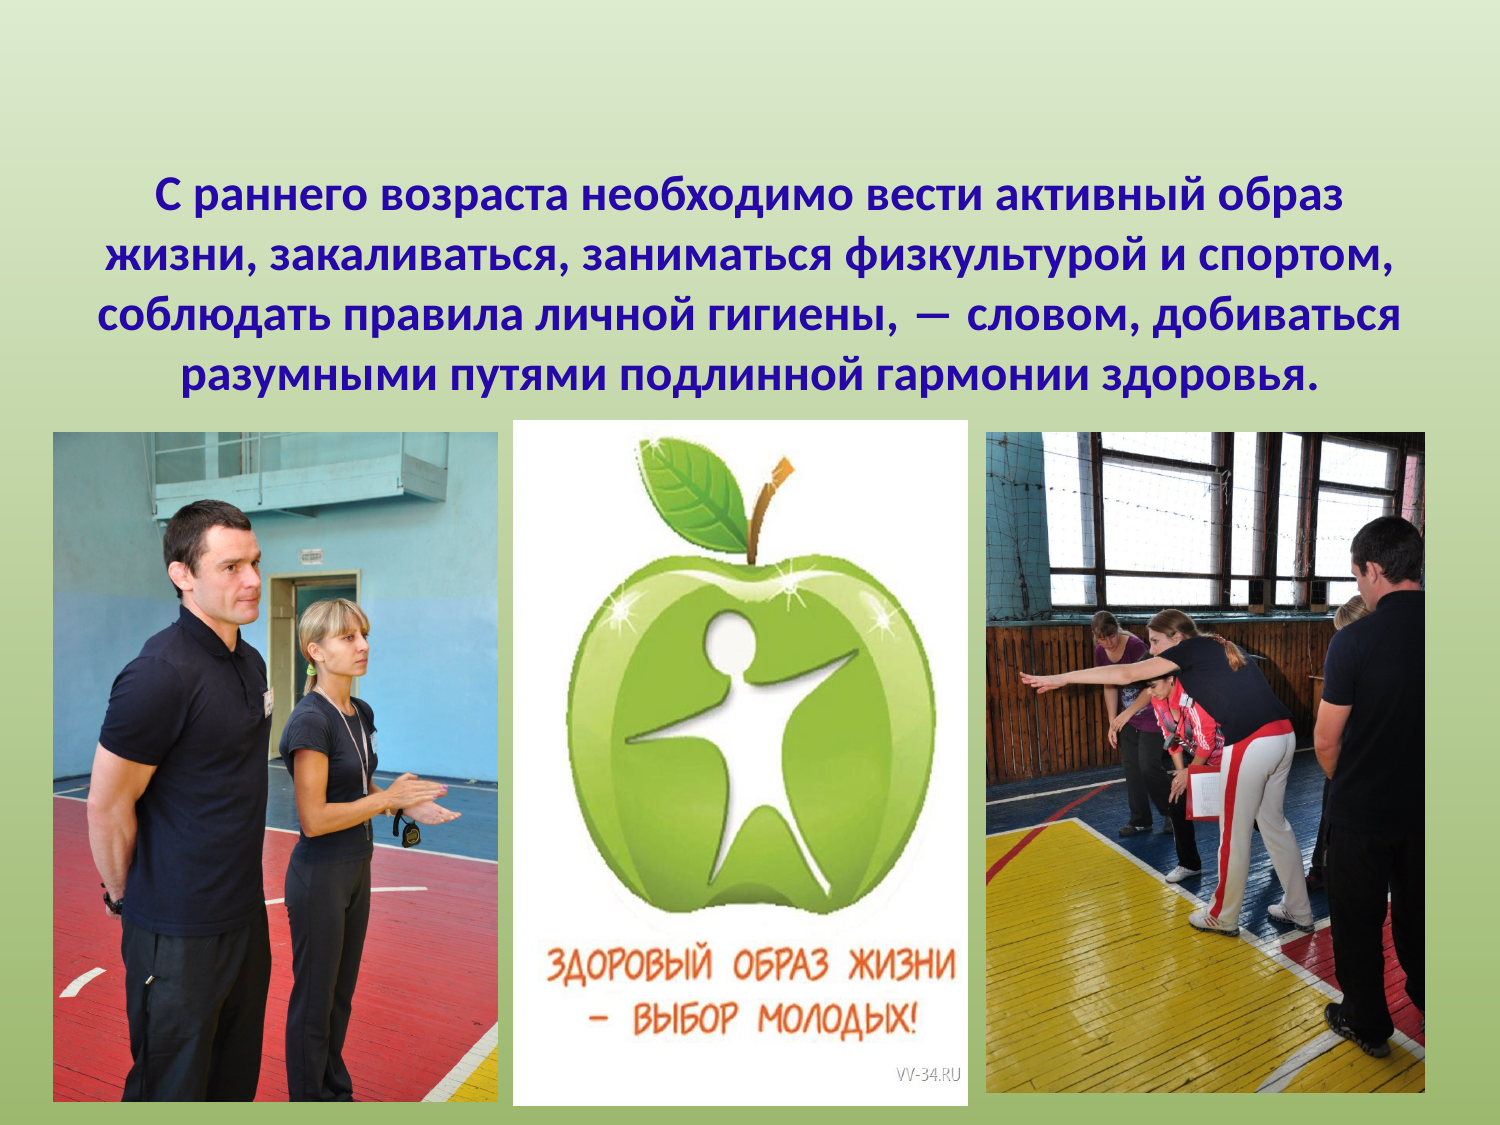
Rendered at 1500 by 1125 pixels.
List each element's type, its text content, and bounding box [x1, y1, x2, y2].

picture [52, 432, 498, 1102]
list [985, 432, 1425, 1093]
picture [513, 420, 968, 1107]
title С раннего возраста необходимо вести активный образ жизни, закаливаться, заниматься физкультурой и спортом, соблюдать правила личной гигиены, ― словом, добиваться разумными путями подлинной гармонии здоровья. [75, 45, 1425, 516]
